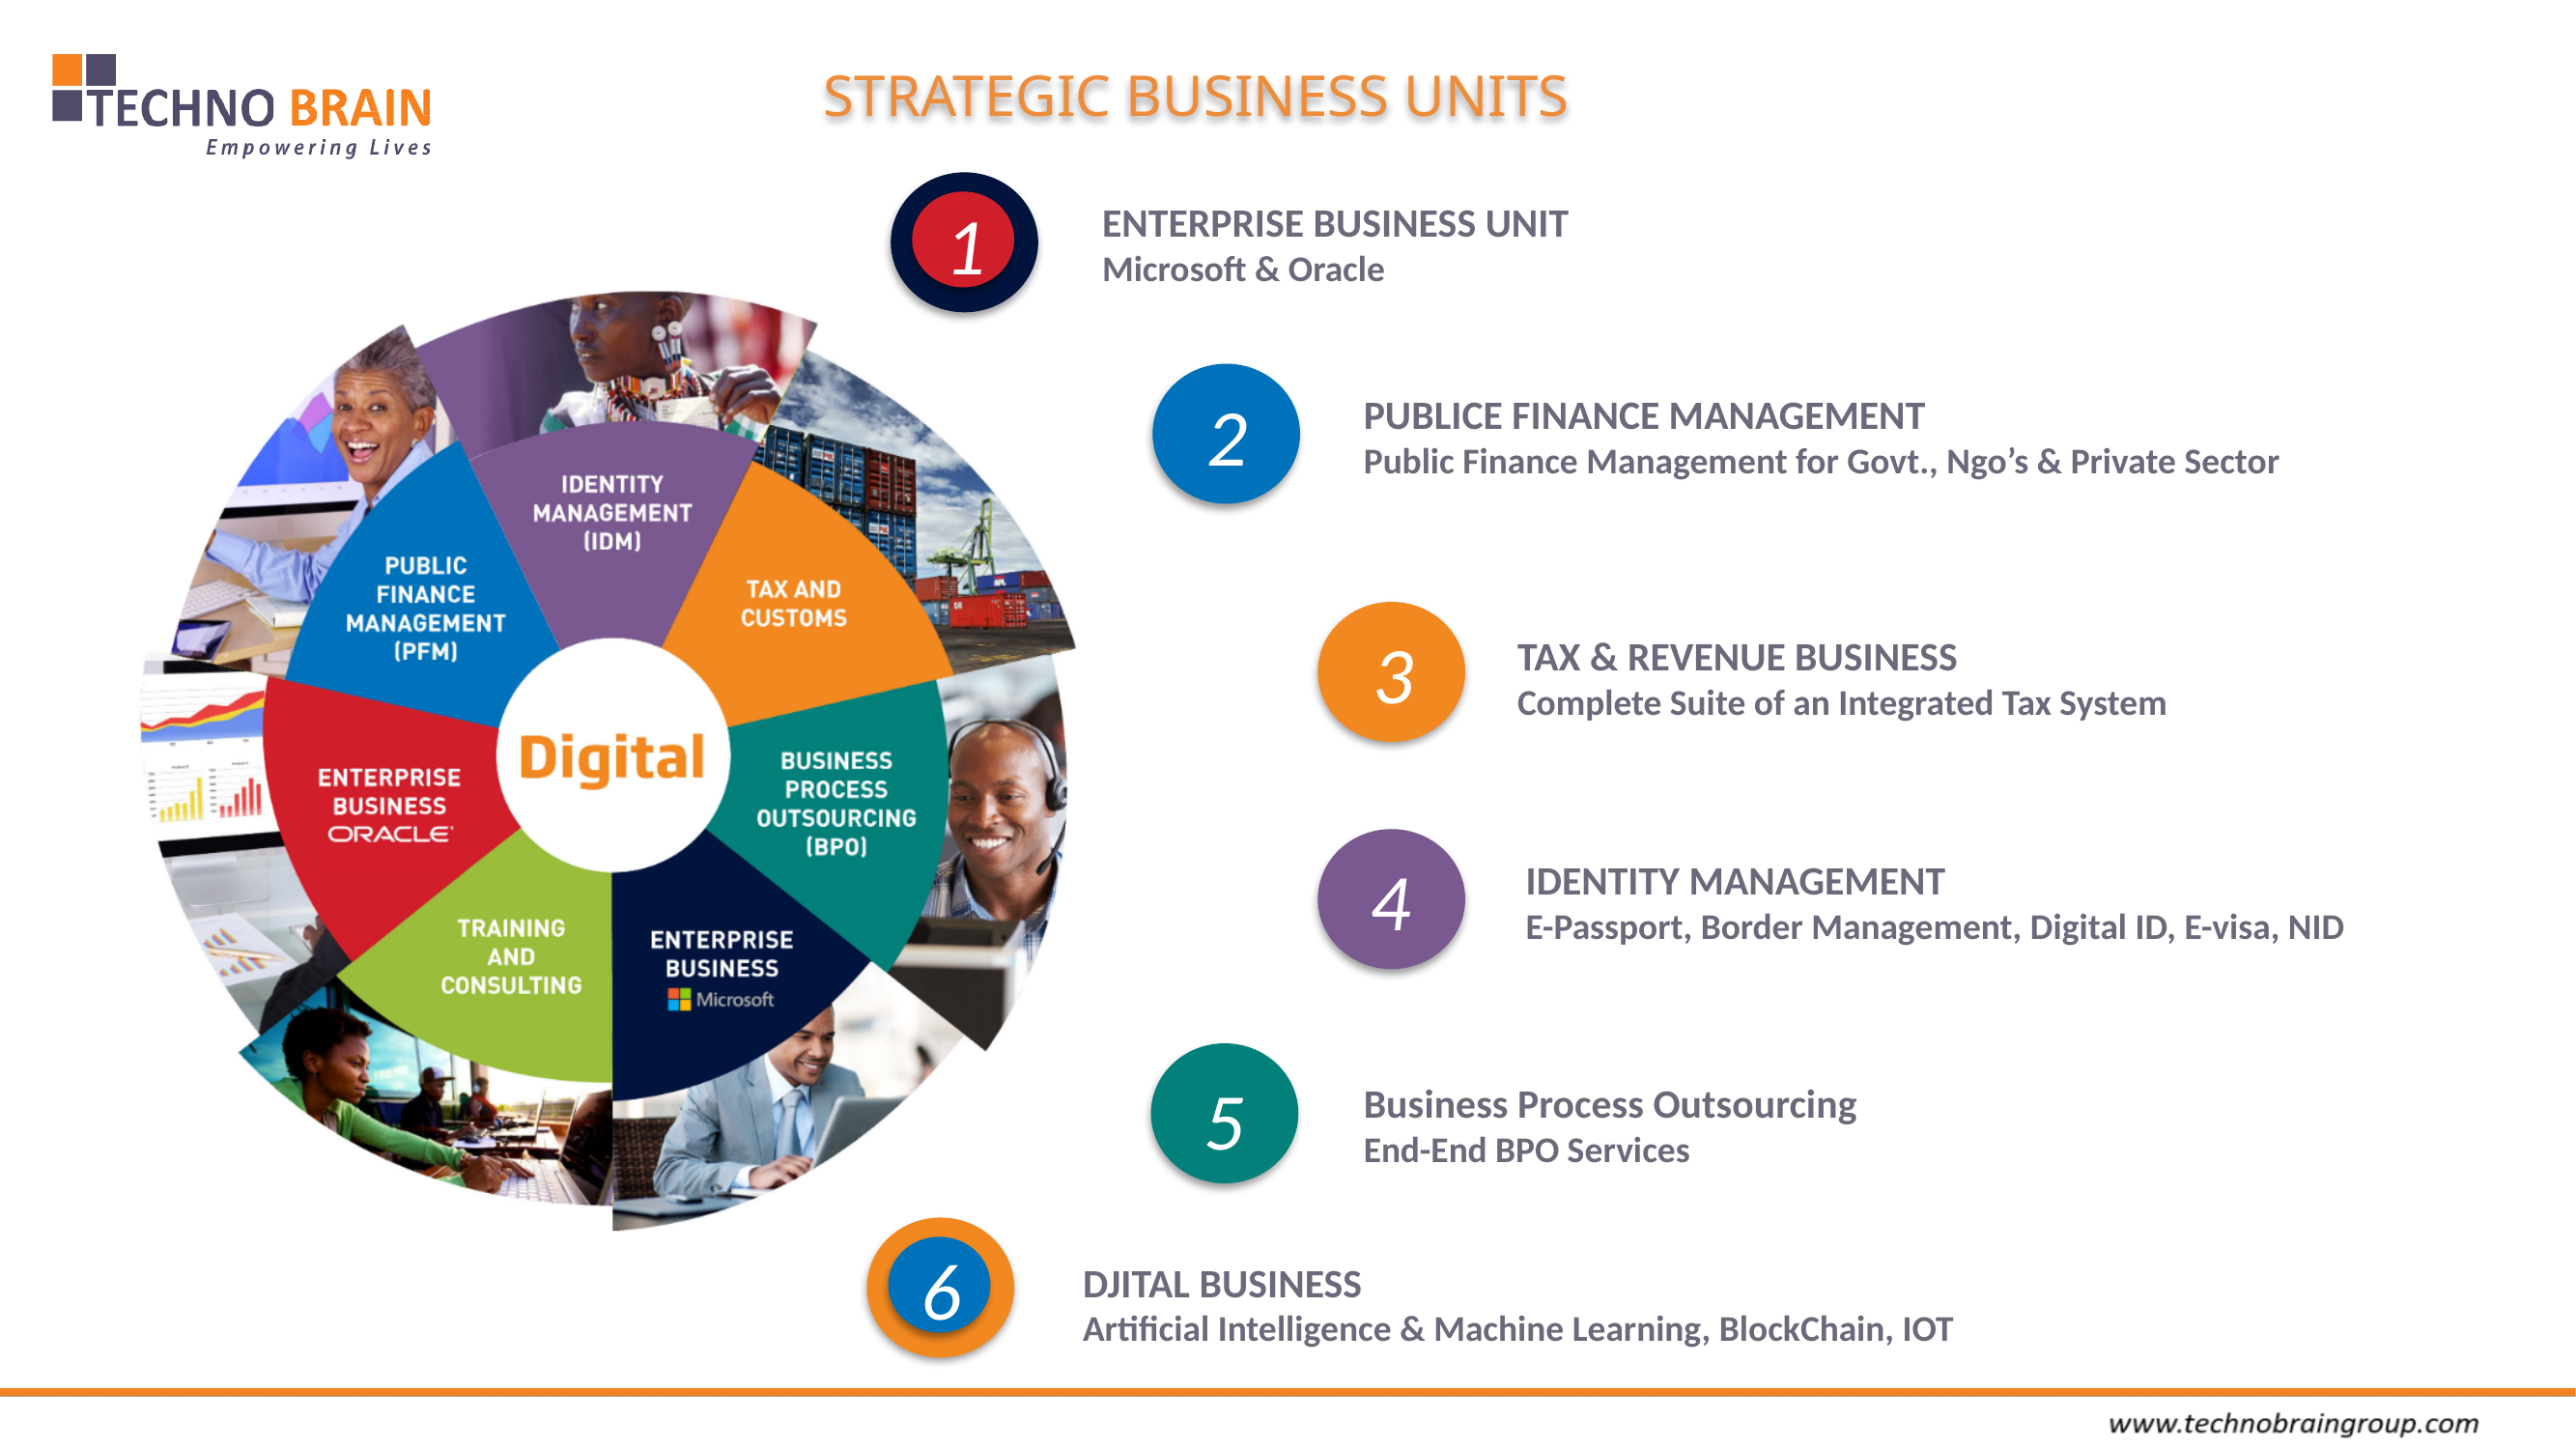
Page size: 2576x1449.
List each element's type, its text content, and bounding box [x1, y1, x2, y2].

text_box TAX & REVENUE BUSINESS Complete Suite of an Integrated Tax System [1503, 623, 2516, 730]
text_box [52, 54, 431, 159]
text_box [866, 1217, 1015, 1358]
text_box PUBLICE FINANCE MANAGEMENT Public Finance Management for Govt., Ngo’s & Private Sector [1349, 382, 2363, 489]
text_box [1317, 828, 1466, 970]
text_box DJITAL BUSINESS Artificial Intelligence & Machine Learning, BlockChain, IOT [1068, 1250, 2081, 1356]
text_box Business Process Outsourcing End-End BPO Services [1349, 1070, 2363, 1178]
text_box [1317, 601, 1466, 743]
text_box ENTERPRISE BUSINESS UNIT Microsoft & Oracle [1088, 189, 1637, 297]
text_box [627, 33, 2205, 147]
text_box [890, 172, 1039, 313]
picture [0, 1388, 2576, 1449]
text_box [1150, 1042, 1299, 1184]
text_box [1152, 363, 1301, 504]
text_box STRATEGIC BUSINESS UNITS [822, 59, 2069, 128]
text_box IDENTITY MANAGEMENT E-Passport, Border Management, Digital ID, E-visa, NID [1511, 847, 2525, 954]
picture [104, 272, 1091, 1246]
